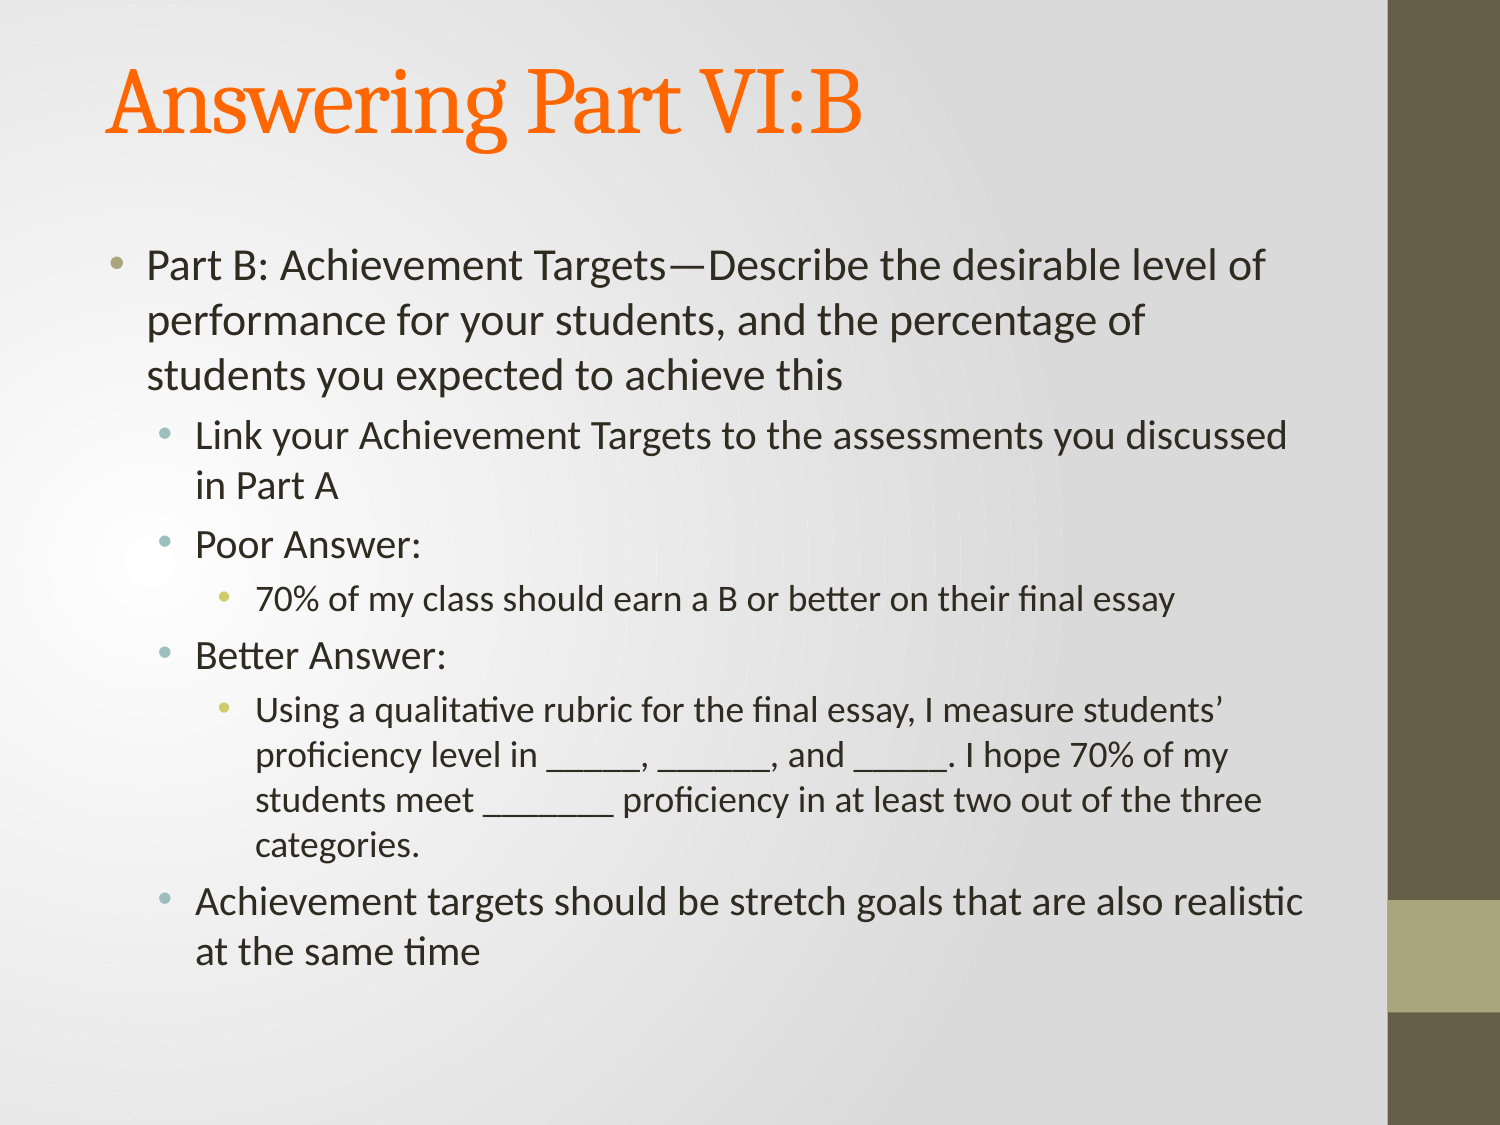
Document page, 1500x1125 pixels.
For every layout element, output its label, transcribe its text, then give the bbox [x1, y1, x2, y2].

list Part B: Achievement Targets—Describe the desirable level of performance for your students, and the percentage of students you expected to achieve this Link your Achievement Targets to the assessments you discussed in Part A Poor Answer: 70% of my class should earn a B or better on their final essay Better Answer: Using a qualitative rubric for the final essay, I measure students’ proficiency level in _____, ______, and _____. I hope 70% of my students meet _______ proficiency in at least two out of the three categories. Achievement targets should be stretch goals that are also realistic at the same time [75, 227, 1325, 1015]
title Answering Part VI:B [90, 17, 1410, 172]
